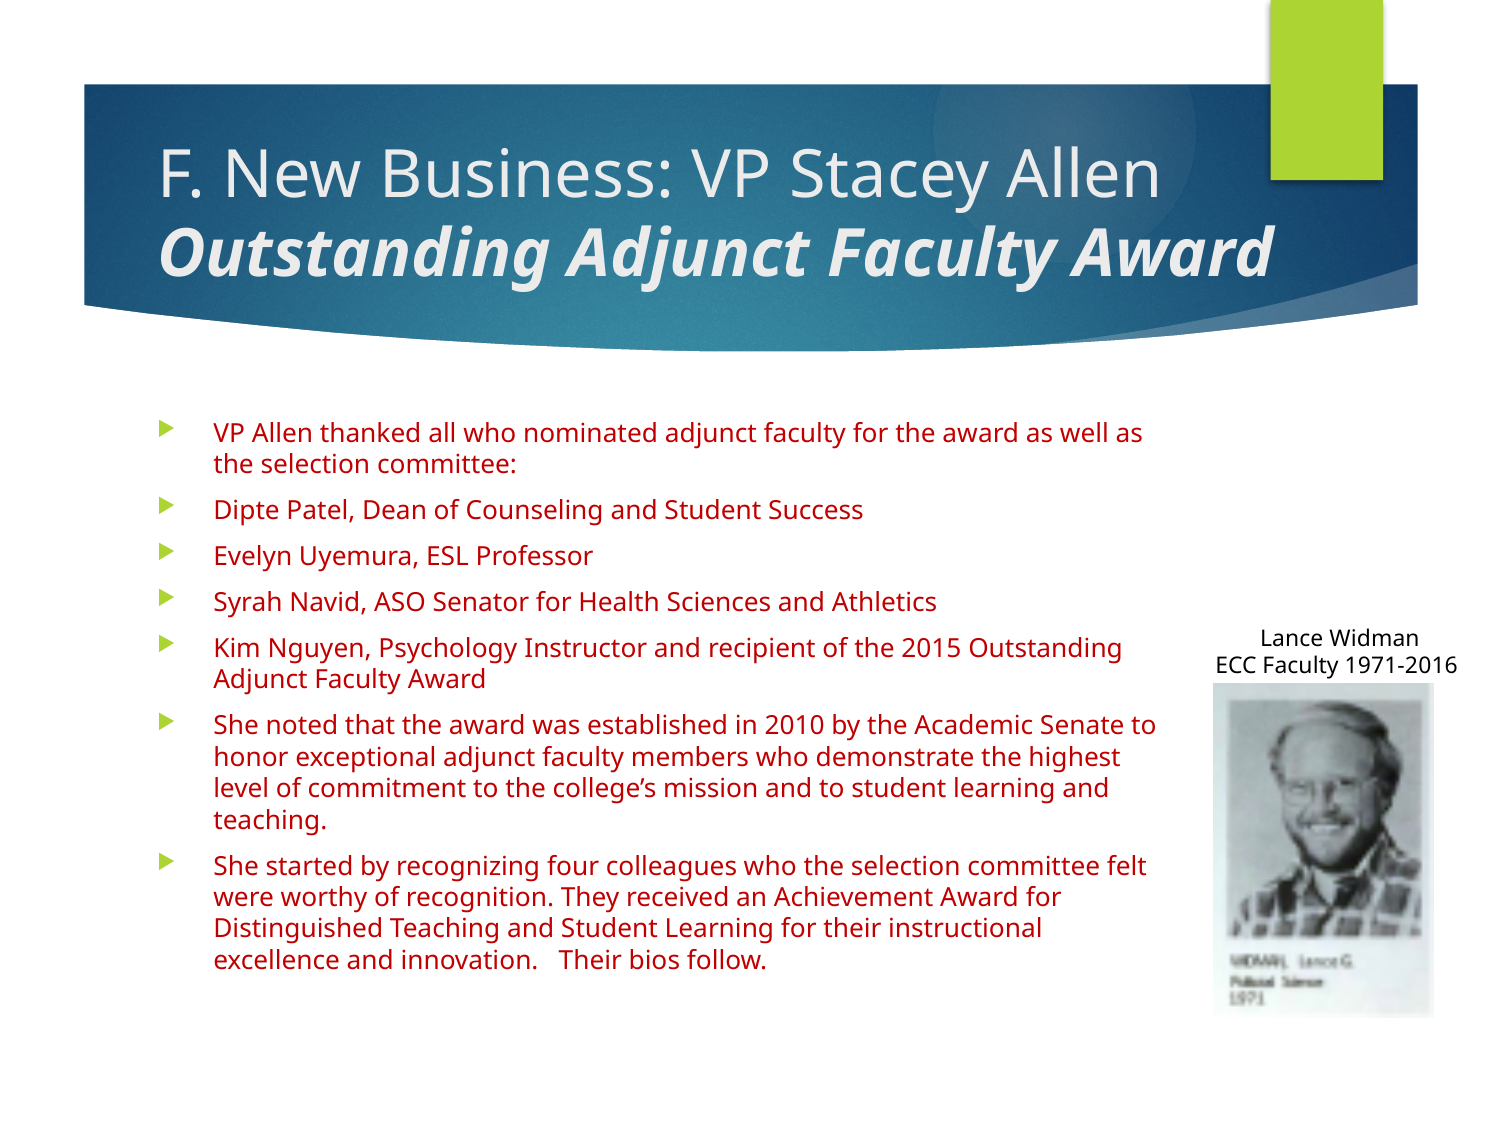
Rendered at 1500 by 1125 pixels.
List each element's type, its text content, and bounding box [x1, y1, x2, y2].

picture [1213, 683, 1434, 1018]
title F. New Business: VP Stacey Allen Outstanding Adjunct Faculty Award [142, 152, 1331, 269]
list VP Allen thanked all who nominated adjunct faculty for the award as well as the selection committee: Dipte Patel, Dean of Counseling and Student Success Evelyn Uyemura, ESL Professor Syrah Navid, ASO Senator for Health Sciences and Athletics Kim Nguyen, Psychology Instructor and recipient of the 2015 Outstanding Adjunct Faculty Award She noted that the award was established in 2010 by the Academic Senate to honor exceptional adjunct faculty members who demonstrate the highest level of commitment to the college’s mission and to student learning and teaching. She started by recognizing four colleagues who the selection committee felt were worthy of recognition. They received an Achievement Award for Distinguished Teaching and Student Learning for their instructional excellence and innovation. Their bios follow. [142, 408, 1183, 988]
